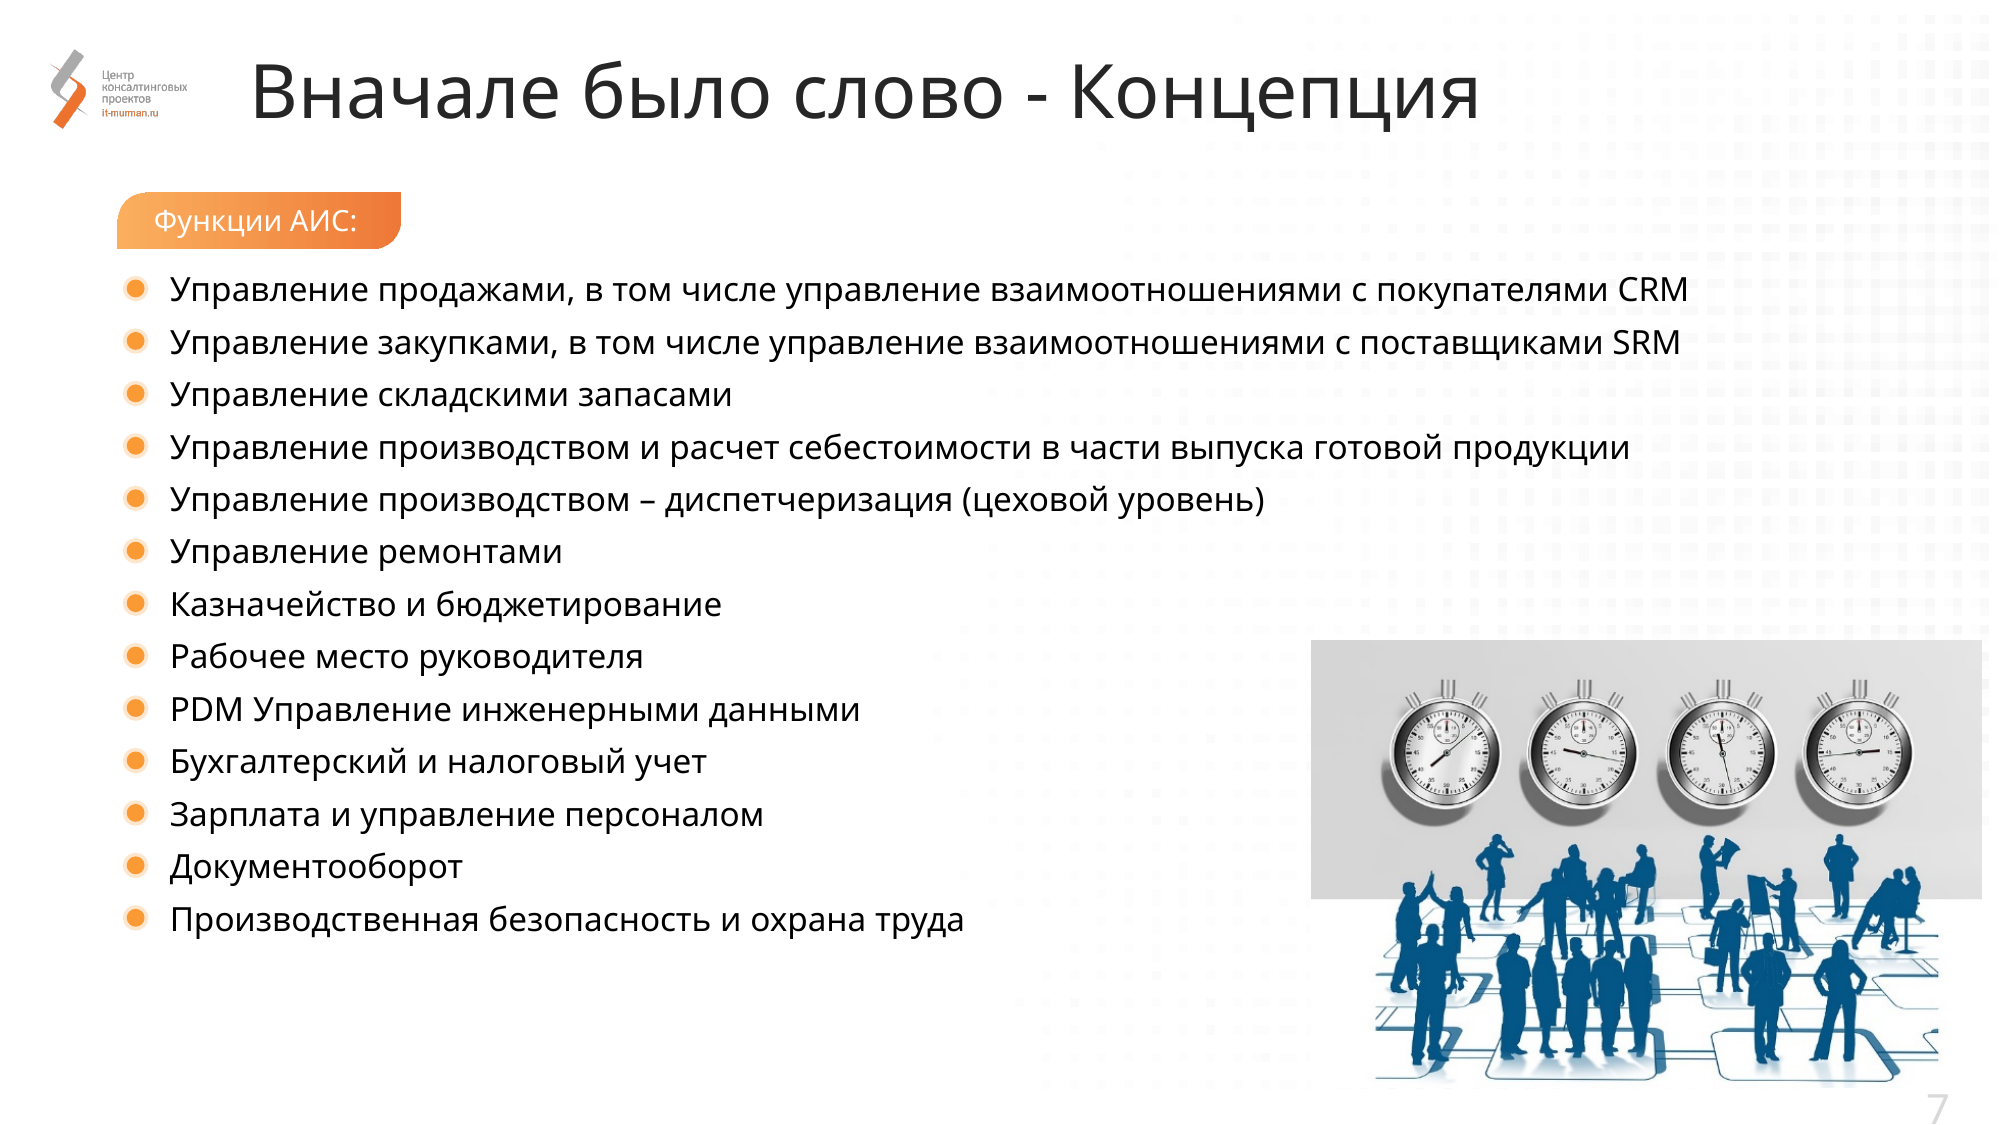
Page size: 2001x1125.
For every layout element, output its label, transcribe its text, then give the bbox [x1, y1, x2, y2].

title Вначале было слово - Концепция [234, 34, 1659, 155]
picture [49, 49, 187, 129]
list Функции АИС: [138, 194, 376, 250]
list Управление продажами, в том числе управление взаимоотношениями с покупателями CRM Управление закупками, в том числе управление взаимоотношениями с поставщиками SRM Управление складскими запасами Управление производством и расчет себестоимости в части выпуска готовой продукции Управление производством – диспетчеризация (цеховой уровень) Управление ремонтами Казначейство и бюджетирование Рабочее место руководителя PDM Управление инженерными данными Бухгалтерский и налоговый учет Зарплата и управление персоналом Документооборот Производственная безопасность и охрана труда [107, 261, 1828, 801]
picture [888, 0, 2001, 1117]
